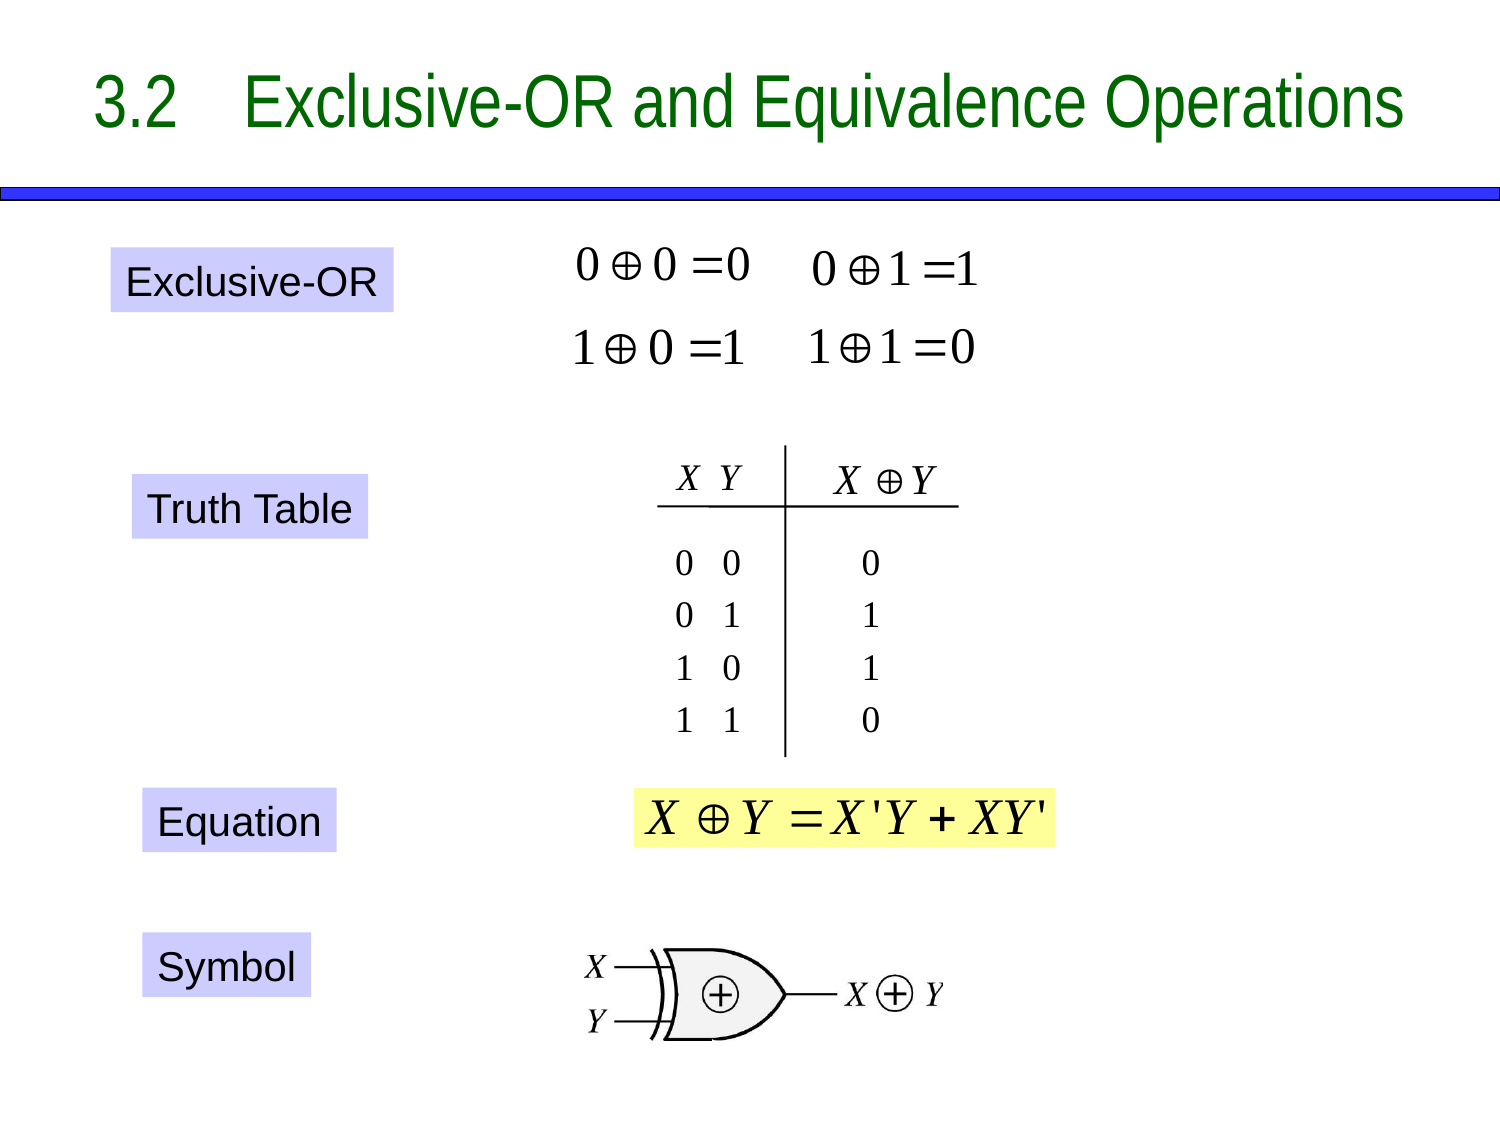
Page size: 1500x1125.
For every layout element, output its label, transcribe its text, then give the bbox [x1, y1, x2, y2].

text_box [615, 445, 959, 758]
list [633, 787, 1055, 848]
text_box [568, 316, 751, 378]
text_box Equation [142, 787, 337, 853]
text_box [804, 316, 985, 377]
picture [584, 946, 944, 1041]
text_box Truth Table [131, 473, 369, 539]
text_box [568, 234, 759, 293]
text_box Exclusive-OR [110, 247, 394, 313]
title 3.2 Exclusive-OR and Equivalence Operations [75, 45, 1425, 233]
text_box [804, 238, 985, 299]
text_box Symbol [142, 932, 312, 998]
